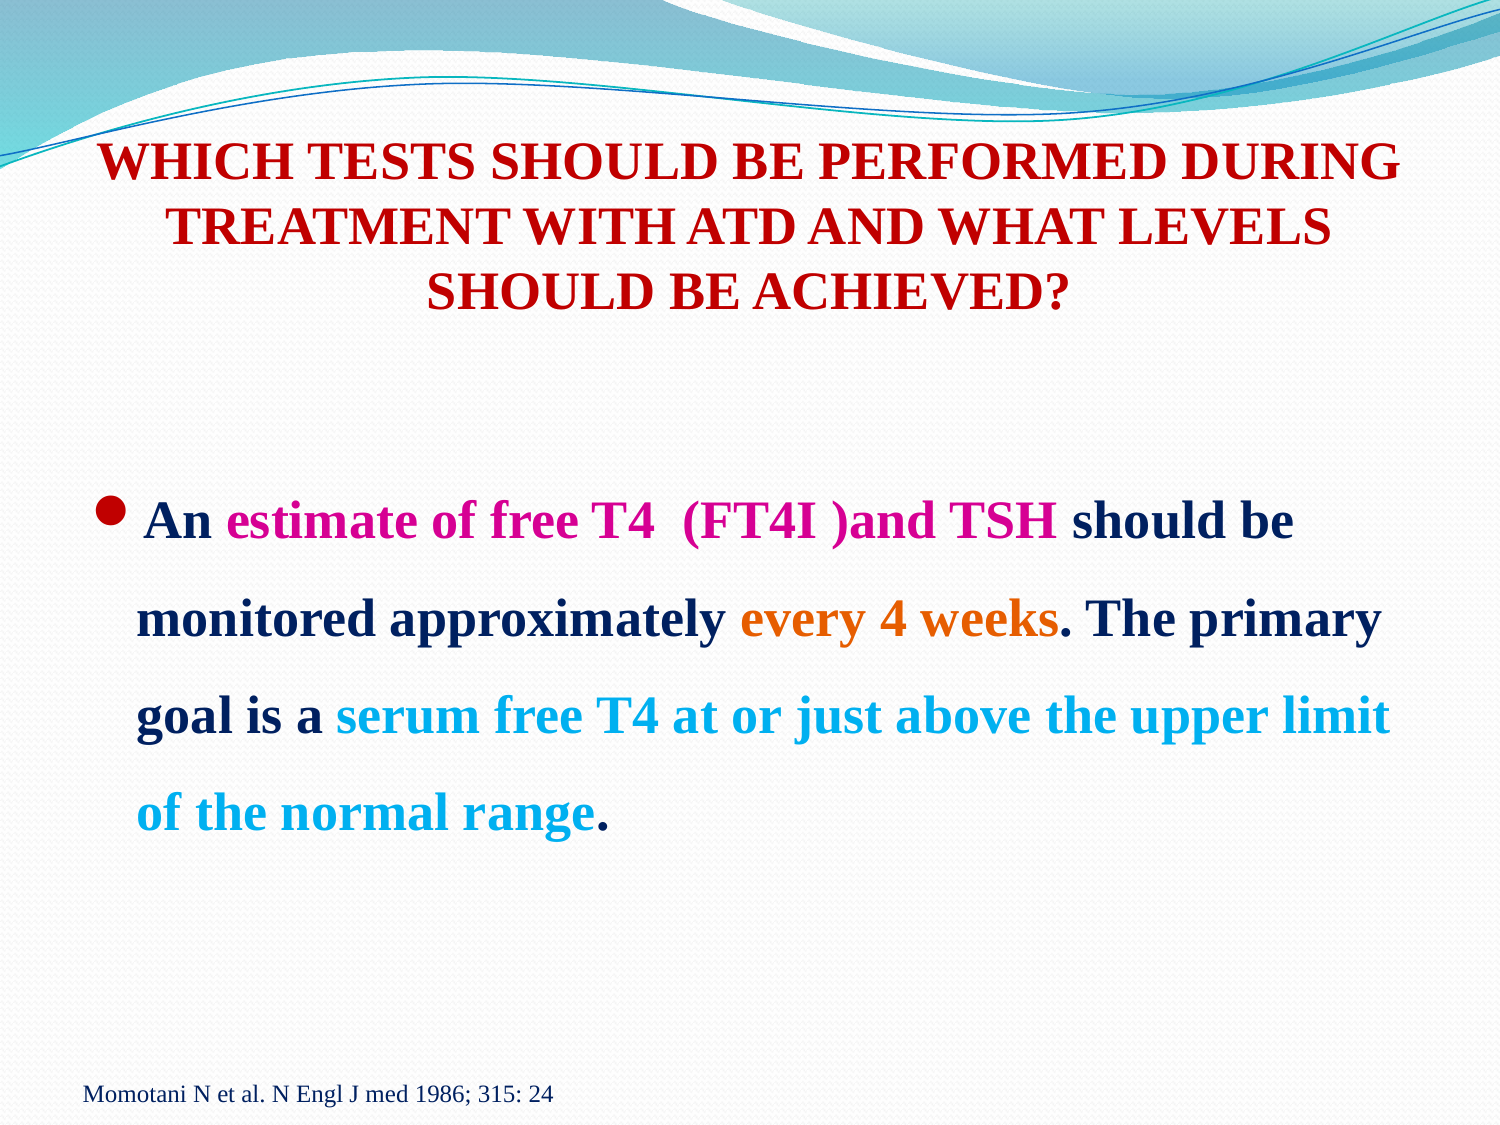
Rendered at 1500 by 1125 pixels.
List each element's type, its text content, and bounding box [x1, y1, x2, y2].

list An estimate of free T4 (FT4I )and TSH should be monitored approximately every 4 weeks. The primary goal is a serum free T4 at or just above the upper limit of the normal range. [76, 444, 1427, 882]
text_box Momotani N et al. N Engl J med 1986; 315: 24 [67, 1070, 570, 1116]
title WHICH TESTS SHOULD BE PERFORMED DURING TREATMENT WITH ATD AND WHAT LEVELS SHOULD BE ACHIEVED? [74, 150, 1426, 386]
